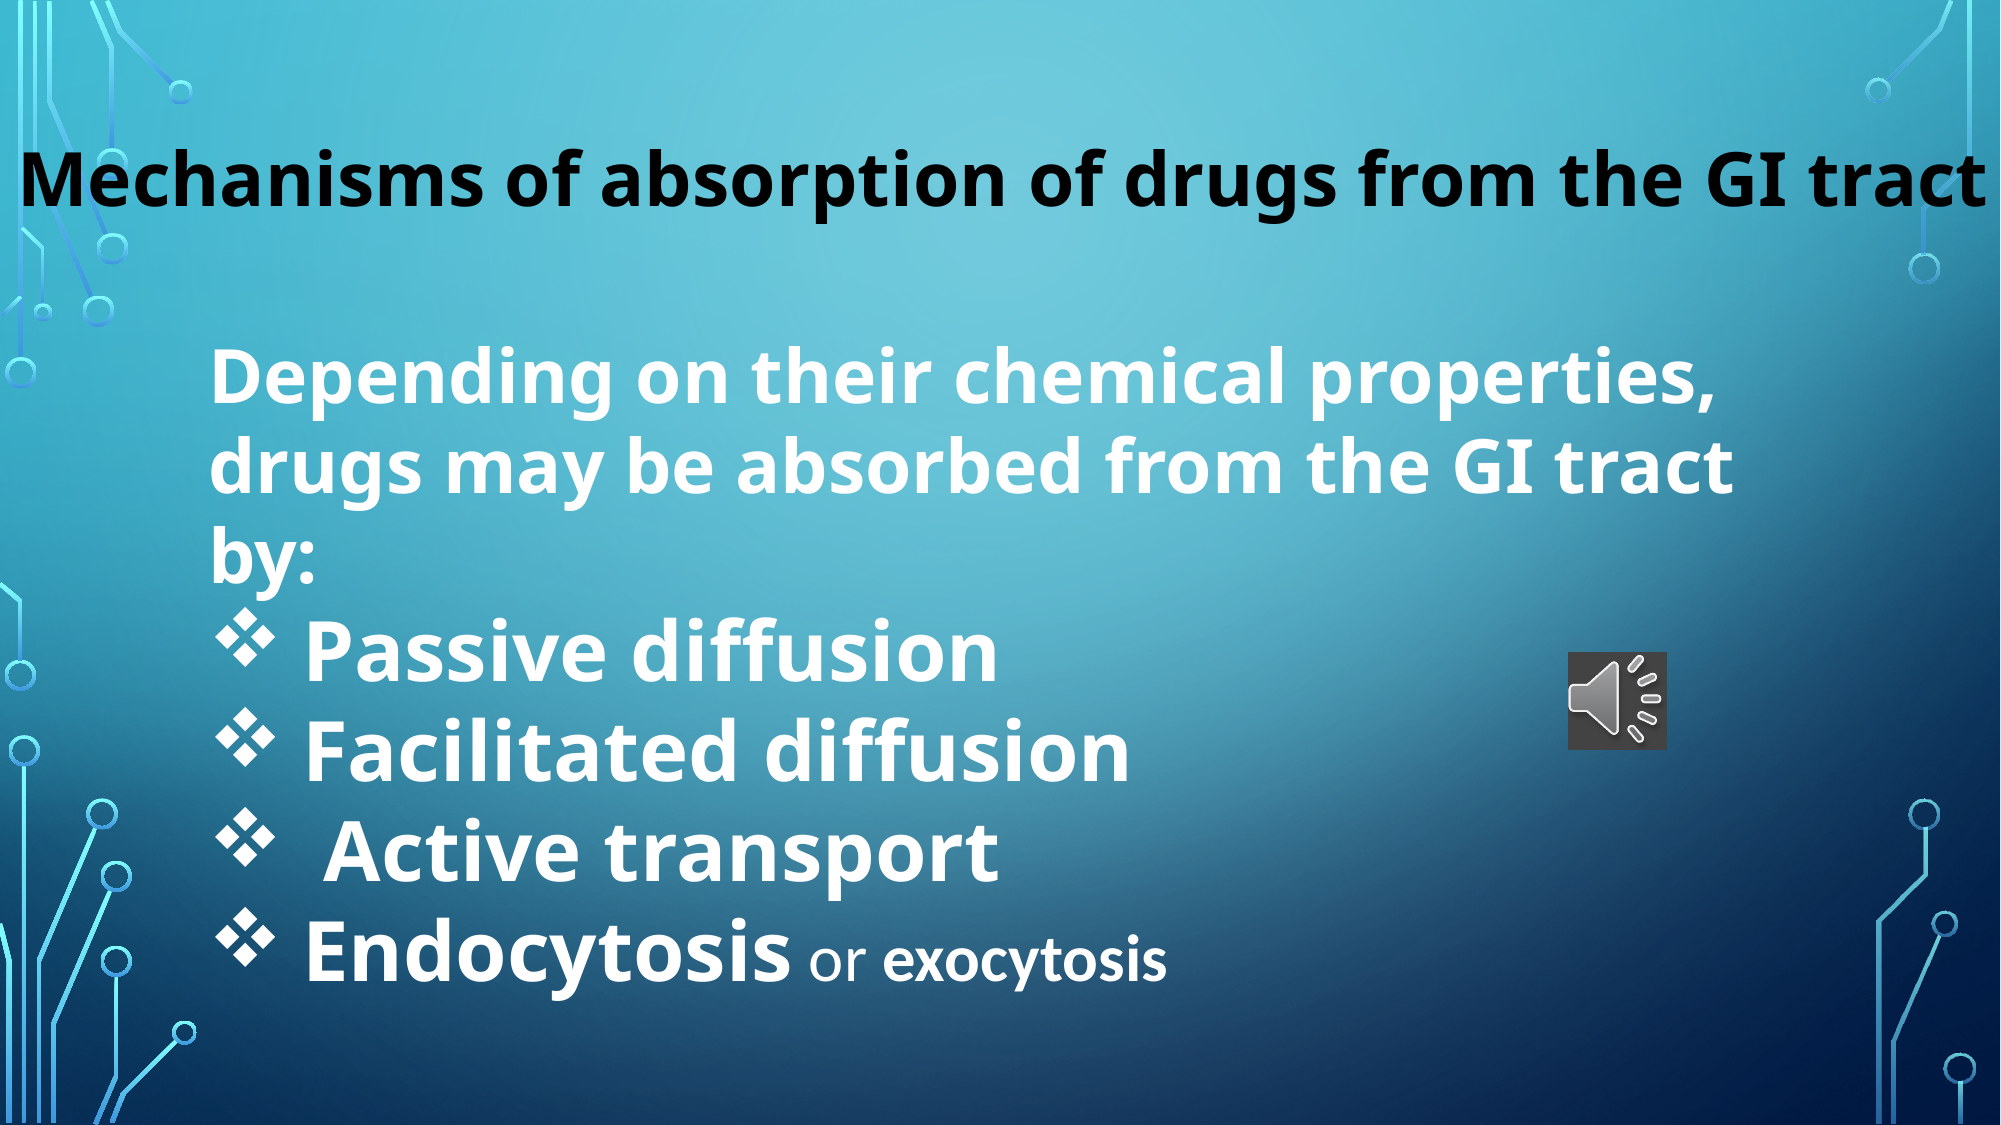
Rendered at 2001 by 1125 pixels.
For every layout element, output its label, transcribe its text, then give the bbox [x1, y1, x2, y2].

text_box Depending on their chemical properties, drugs may be absorbed from the GI tract by: Passive diffusion Facilitated diffusion Active transport Endocytosis or exocytosis [193, 320, 1814, 1006]
text_box Mechanisms of absorption of drugs from the GI tract [2, 123, 2000, 229]
picture [1567, 651, 1668, 752]
